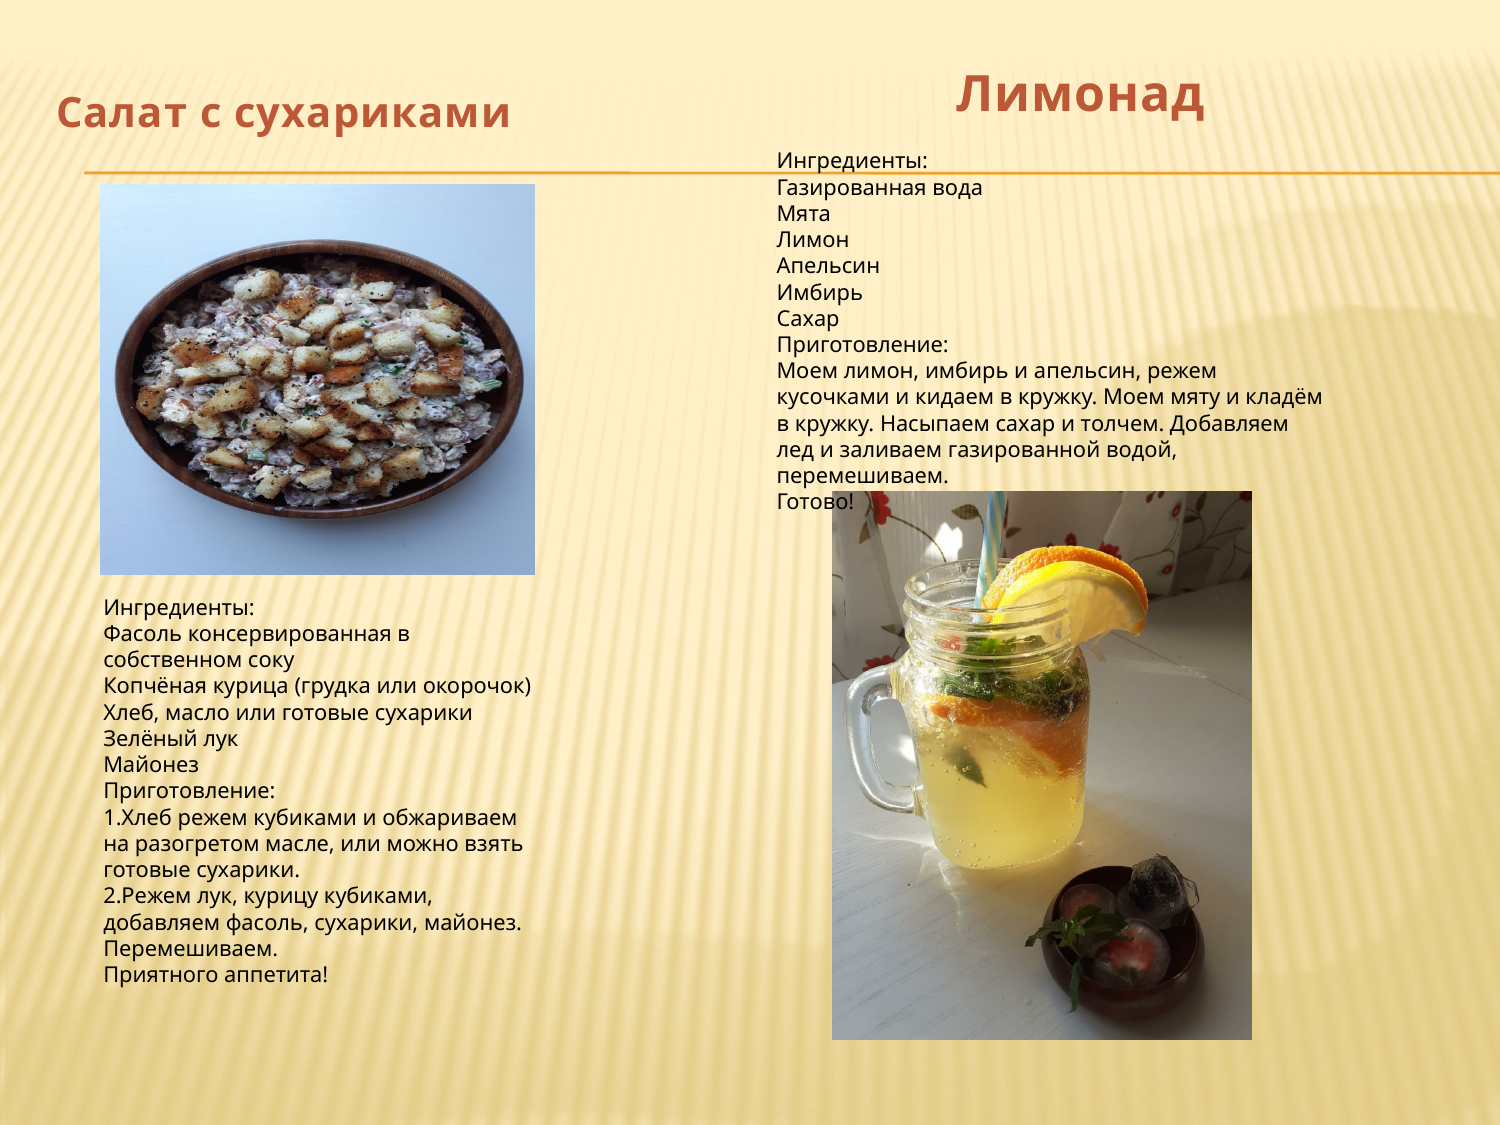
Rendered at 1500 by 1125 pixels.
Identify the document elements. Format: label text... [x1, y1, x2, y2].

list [100, 184, 535, 575]
text_box Ингредиенты: Фасоль консервированная в собственном соку Копчёная курица (грудка или окорочок) Хлеб, масло или готовые сухарики Зелёный лук Майонез Приготовление: 1.Хлеб режем кубиками и обжариваем на разогретом масле, или можно взять готовые сухарики. 2.Режем лук, курицу кубиками, добавляем фасоль, сухарики, майонез. Перемешиваем. Приятного аппетита! [88, 586, 561, 995]
text_box Ингредиенты: Газированная вода Мята Лимон Апельсин Имбирь Сахар Приготовление: Моем лимон, имбирь и апельсин, режем кусочками и кидаем в кружку. Моем мяту и кладём в кружку. Насыпаем сахар и толчем. Добавляем лед и заливаем газированной водой, перемешиваем. Готово! [761, 130, 1341, 522]
text_box Лимонад [761, 54, 1400, 130]
text_box Салат с сухариками [41, 78, 573, 143]
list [832, 491, 1253, 1040]
